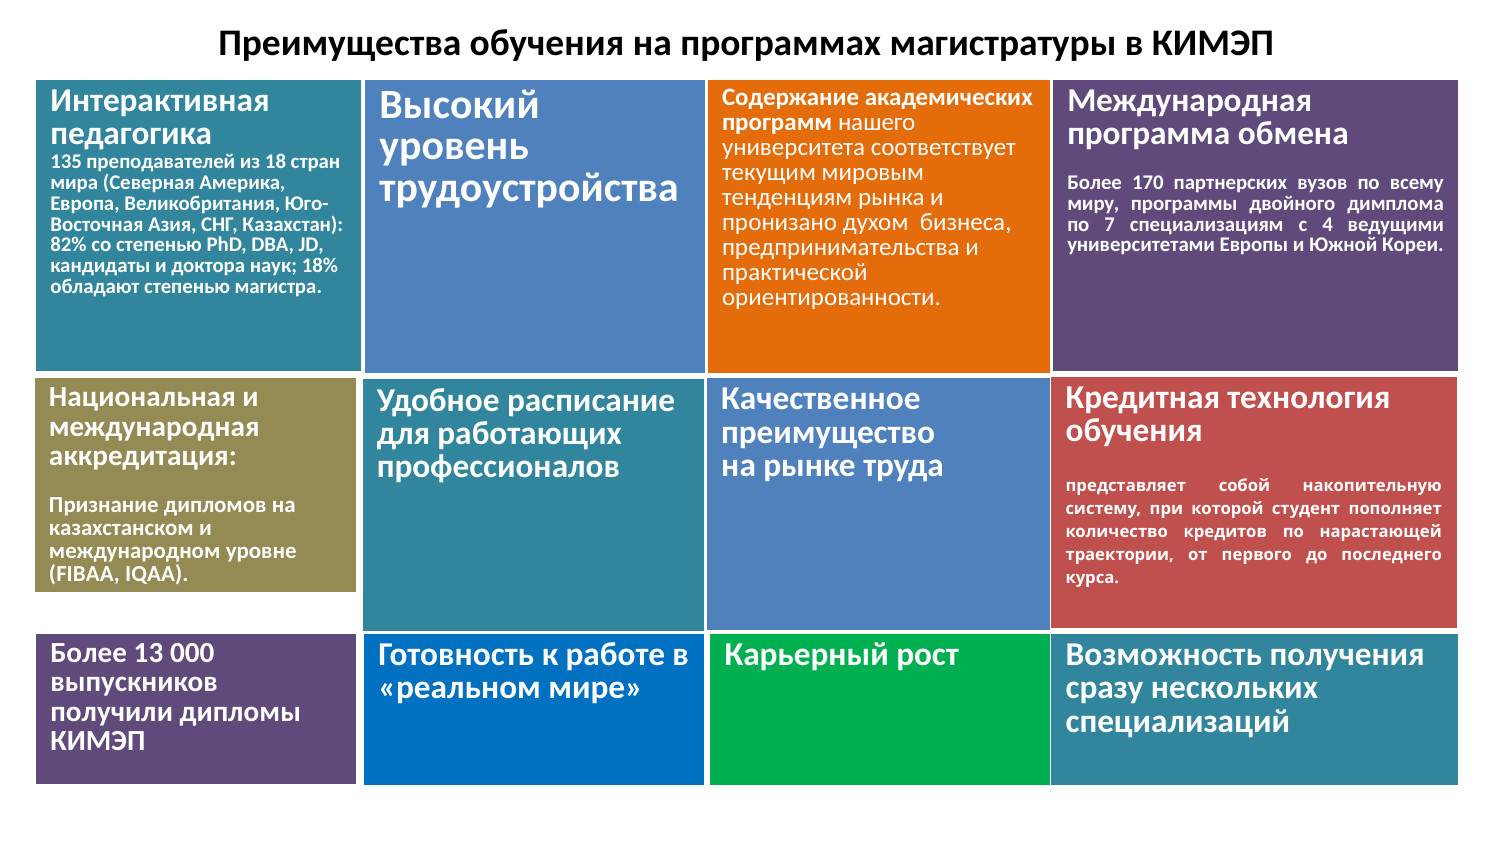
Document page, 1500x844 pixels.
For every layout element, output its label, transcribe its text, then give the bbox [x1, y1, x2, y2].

table_header Удобное расписание для работающих профессионалов [363, 379, 704, 631]
table_header Возможность получения сразу нескольких специализаций [1051, 634, 1458, 785]
table_header Международная программа обмена Более 170 партнерских вузов по всему миру, программы двойного димплома по 7 специализациям с 4 ведущими университетами Европы и Южной Кореи. [1053, 80, 1458, 371]
table_header Карьерный рост [710, 634, 1050, 785]
table_header Высокий уровень трудоустройства [365, 80, 705, 373]
table_header Готовность к работе в «реальном мире» [364, 634, 704, 785]
table_header Национальная и международная аккредитация: Признание дипломов на казахстанском и международном уровне (FIBAA, IQAA). [35, 378, 356, 592]
table_header Качественное преимущество на рынке труда [707, 378, 1050, 630]
table_header Интерактивная педагогика 135 преподавателей из 18 стран мира (Северная Америка, Европа, Великобритания, Юго-Восточная Азия, СНГ, Казахстан): 82% со степенью PhD, DBA, JD, кандидаты и доктора наук; 18% обладают степенью магистра. [36, 80, 361, 371]
table_header Содержание академических программ нашего университета соответствует текущим мировым тенденциям рынка и пронизано духом бизнеса, предпринимательства и практической ориентированности. [708, 80, 1050, 373]
table_header Кредитная технология обучения представляет собой накопительную систему, при которой студент пополняет количество кредитов по нарастающей траектории, от первого до последнего курса. [1051, 377, 1457, 628]
title Преимущества обучения на программах магистратуры в КИМЭП [35, 0, 1458, 78]
table_header Более 13 000 выпускников получили дипломы КИМЭП [36, 634, 356, 784]
